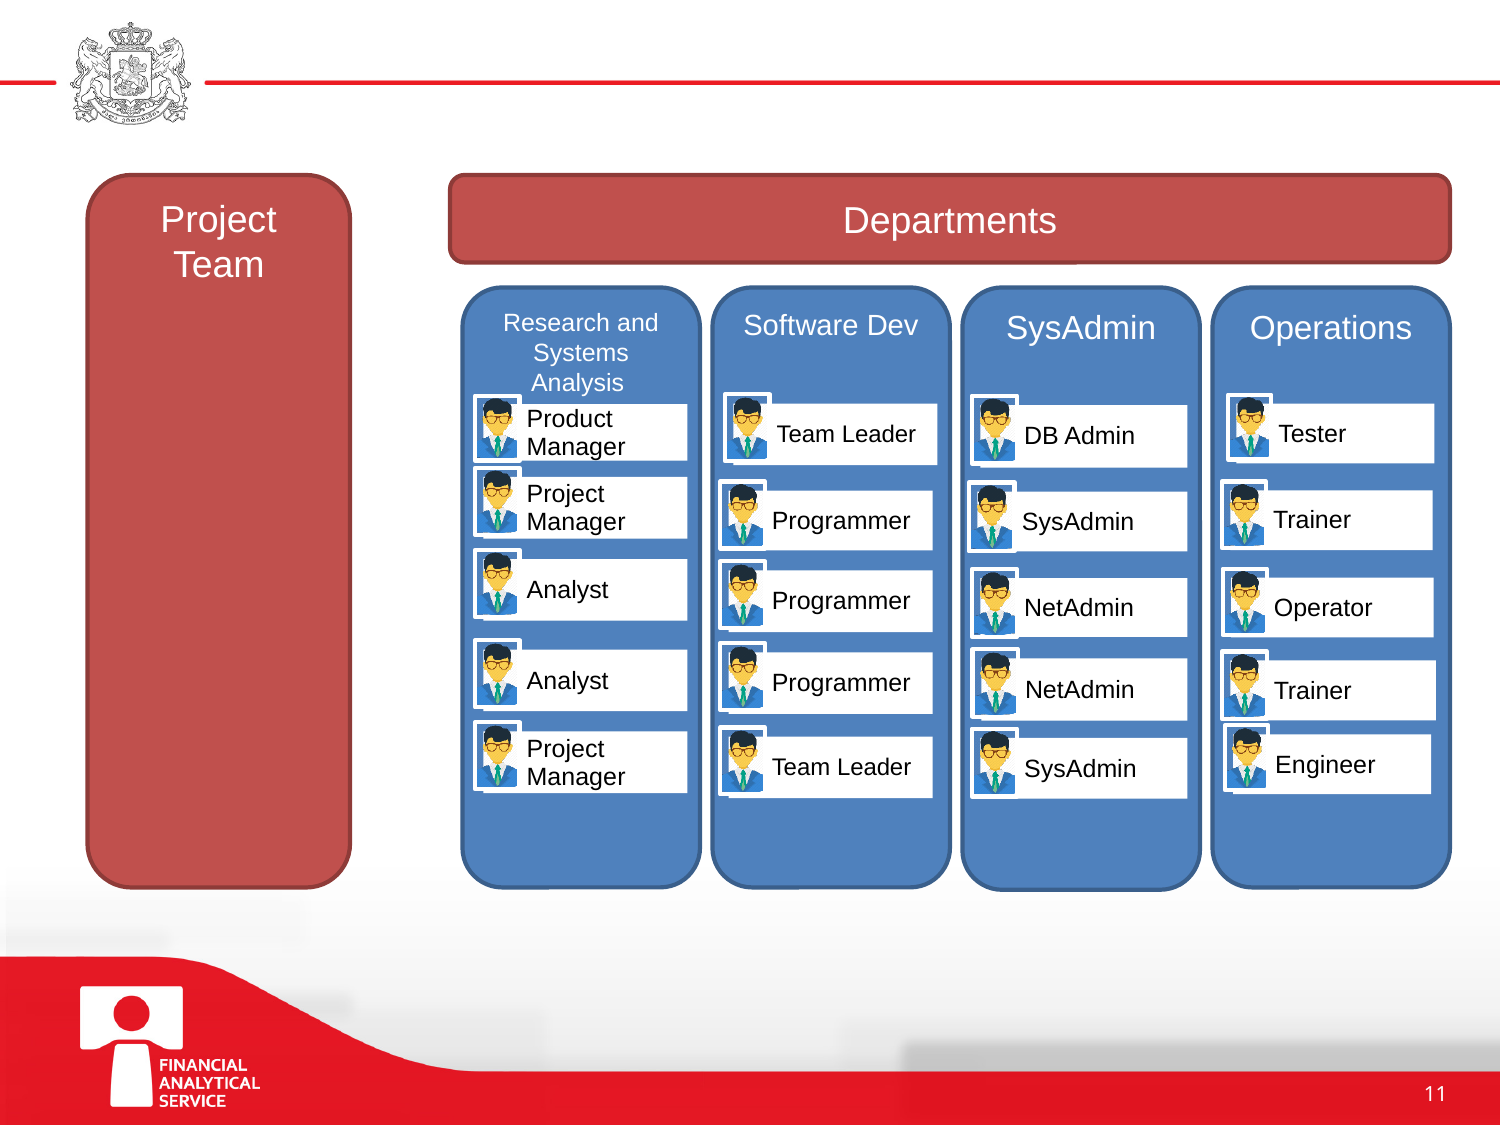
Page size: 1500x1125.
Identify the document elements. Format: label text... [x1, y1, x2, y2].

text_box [719, 560, 933, 642]
text_box SysAdmin [960, 285, 1203, 892]
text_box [474, 395, 688, 461]
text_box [1227, 394, 1435, 470]
slide_number 11 [1112, 1065, 1463, 1125]
text_box Project Team [85, 172, 353, 890]
text_box Operations [1210, 285, 1453, 890]
text_box Software Dev [710, 285, 953, 890]
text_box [474, 554, 688, 640]
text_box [474, 640, 688, 721]
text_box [719, 642, 933, 726]
text_box Departments [447, 172, 1453, 265]
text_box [724, 394, 938, 470]
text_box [971, 395, 1188, 472]
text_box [719, 481, 933, 551]
text_box Research and Systems Analysis [460, 285, 703, 890]
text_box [719, 727, 933, 803]
picture [0, 0, 1500, 1125]
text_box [968, 482, 1188, 552]
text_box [972, 648, 1188, 725]
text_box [1224, 725, 1432, 797]
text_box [1221, 651, 1437, 721]
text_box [971, 728, 1188, 799]
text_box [474, 721, 688, 800]
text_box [1222, 568, 1434, 638]
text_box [474, 467, 688, 548]
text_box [971, 569, 1188, 637]
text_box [1221, 481, 1433, 551]
